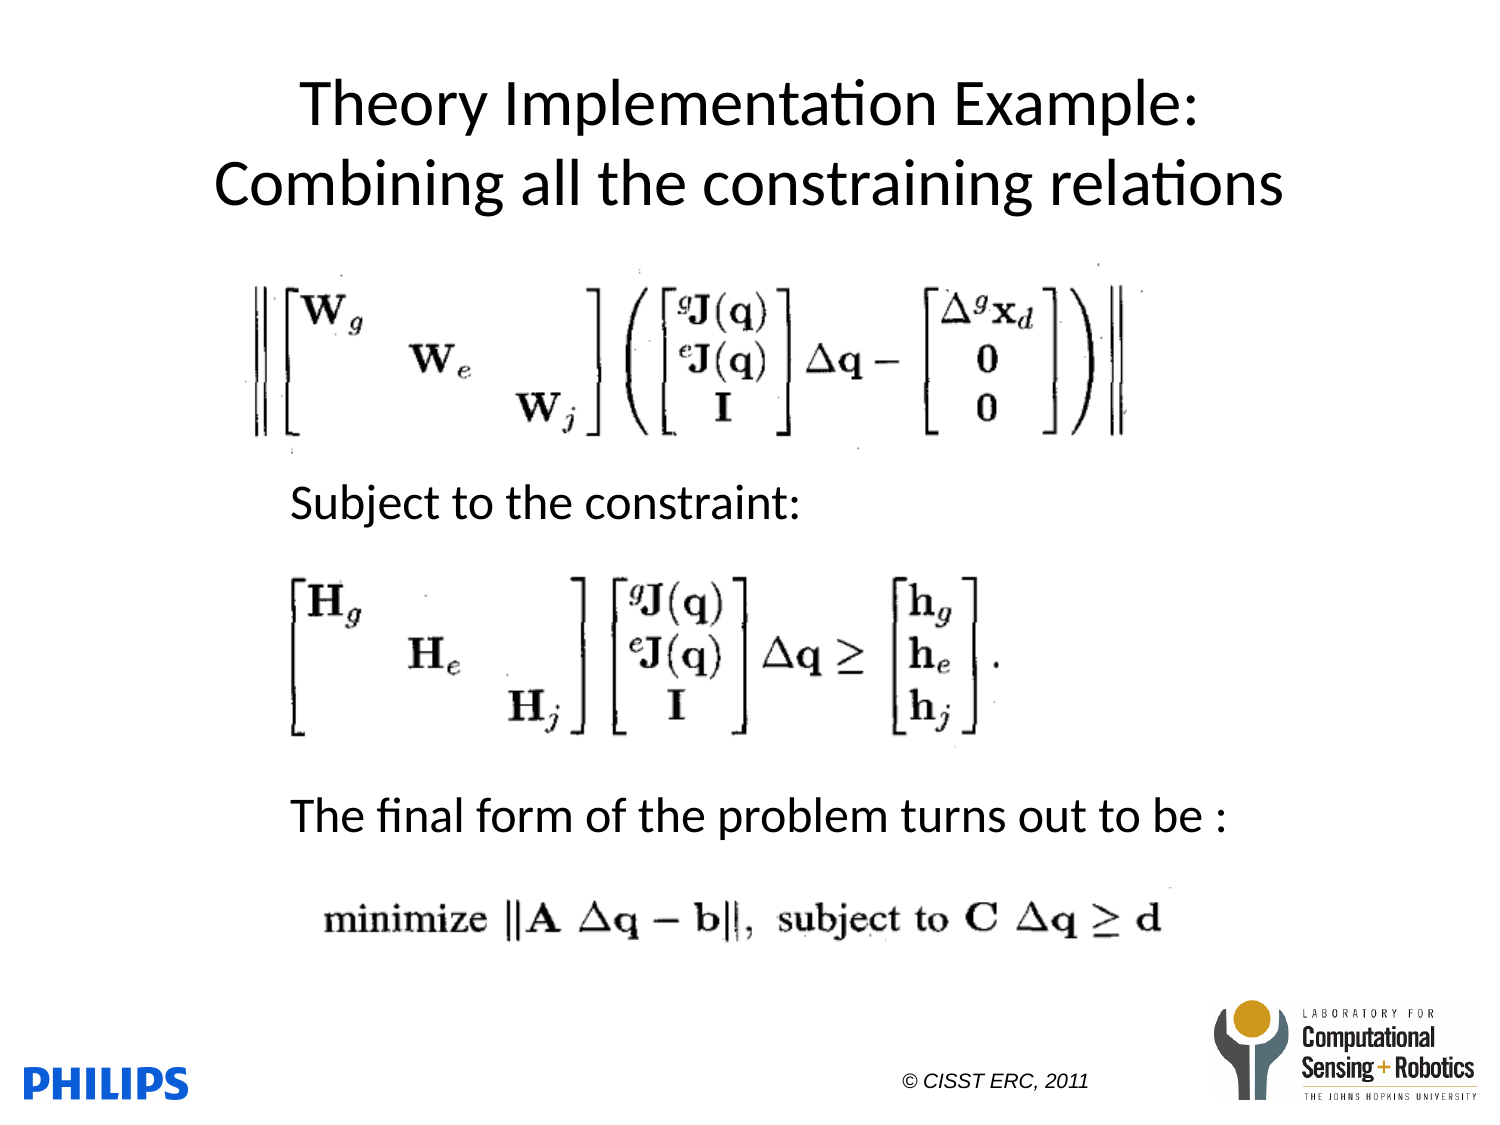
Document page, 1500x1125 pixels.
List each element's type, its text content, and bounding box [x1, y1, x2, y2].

picture [224, 262, 1151, 459]
text_box The final form of the problem turns out to be : [275, 774, 1288, 838]
picture [249, 555, 1001, 751]
picture [312, 887, 1176, 952]
list Subject to the constraint: [275, 467, 1050, 525]
title Theory Implementation Example: Combining all the constraining relations [75, 45, 1425, 233]
picture [24, 1067, 188, 1100]
picture [1214, 1000, 1477, 1100]
